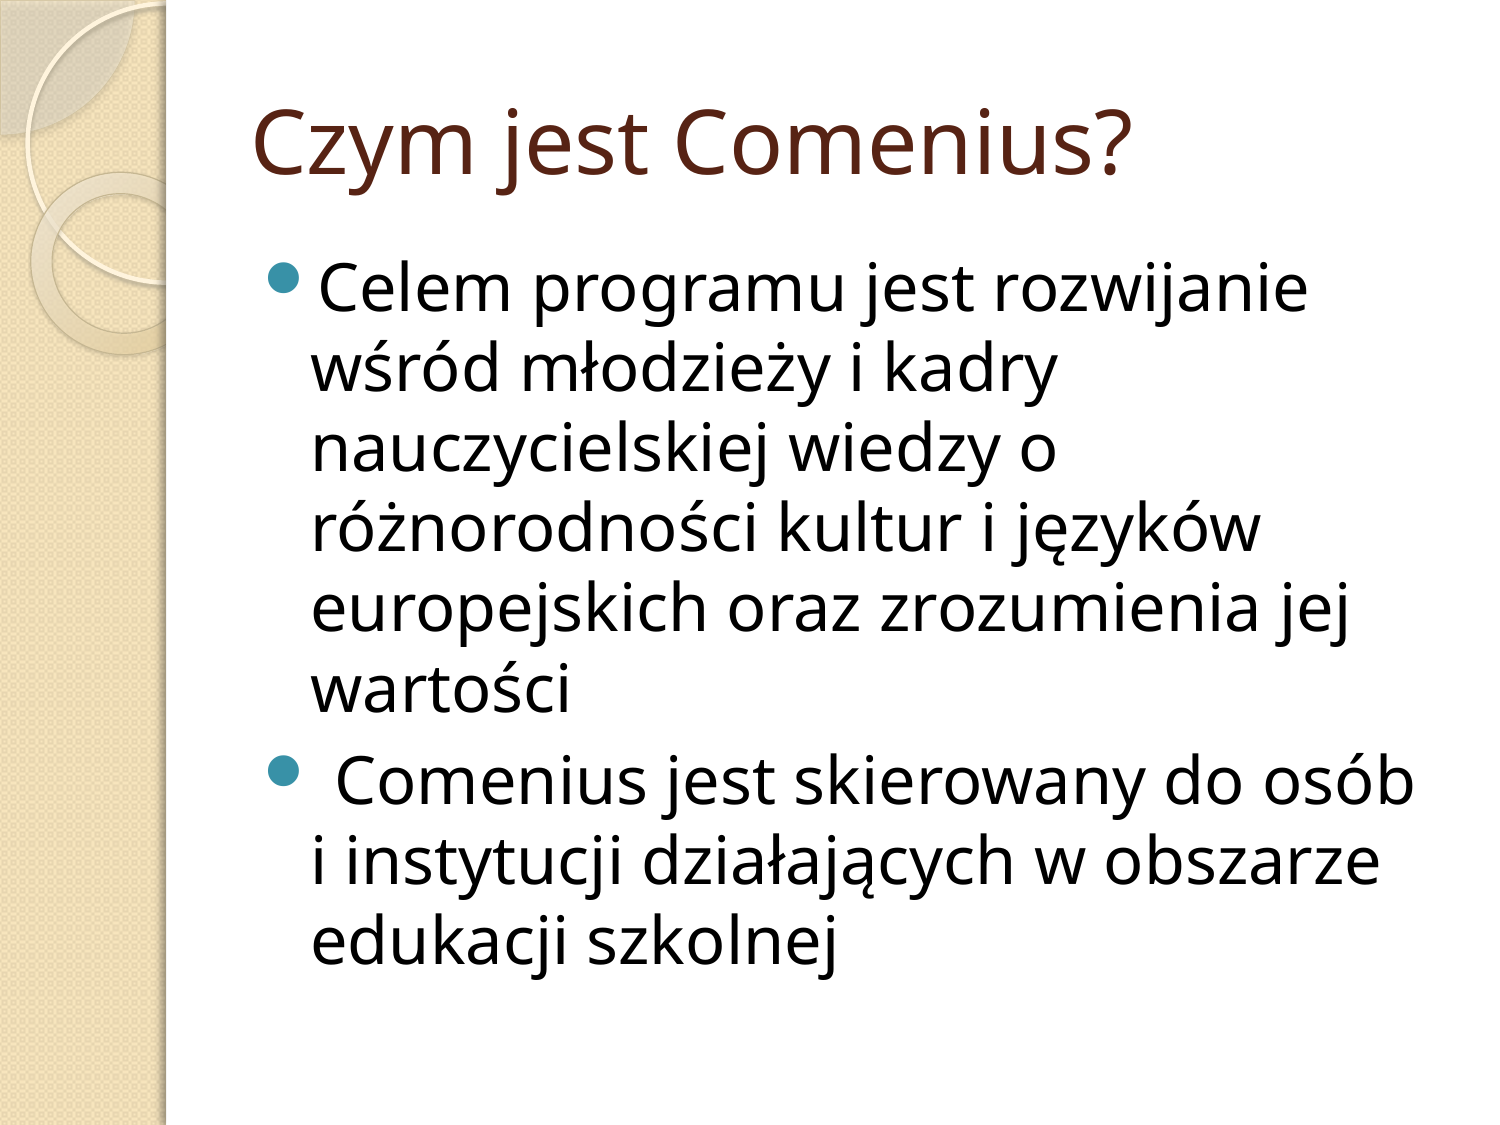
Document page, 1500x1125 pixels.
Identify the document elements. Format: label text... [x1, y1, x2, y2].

list Celem programu jest rozwijanie wśród młodzieży i kadry nauczycielskiej wiedzy o różnorodności kultur i języków europejskich oraz zrozumienia jej wartości Comenius jest skierowany do osób i instytucji działających w obszarze edukacji szkolnej [235, 237, 1466, 1025]
title Czym jest Comenius? [235, 45, 1466, 233]
